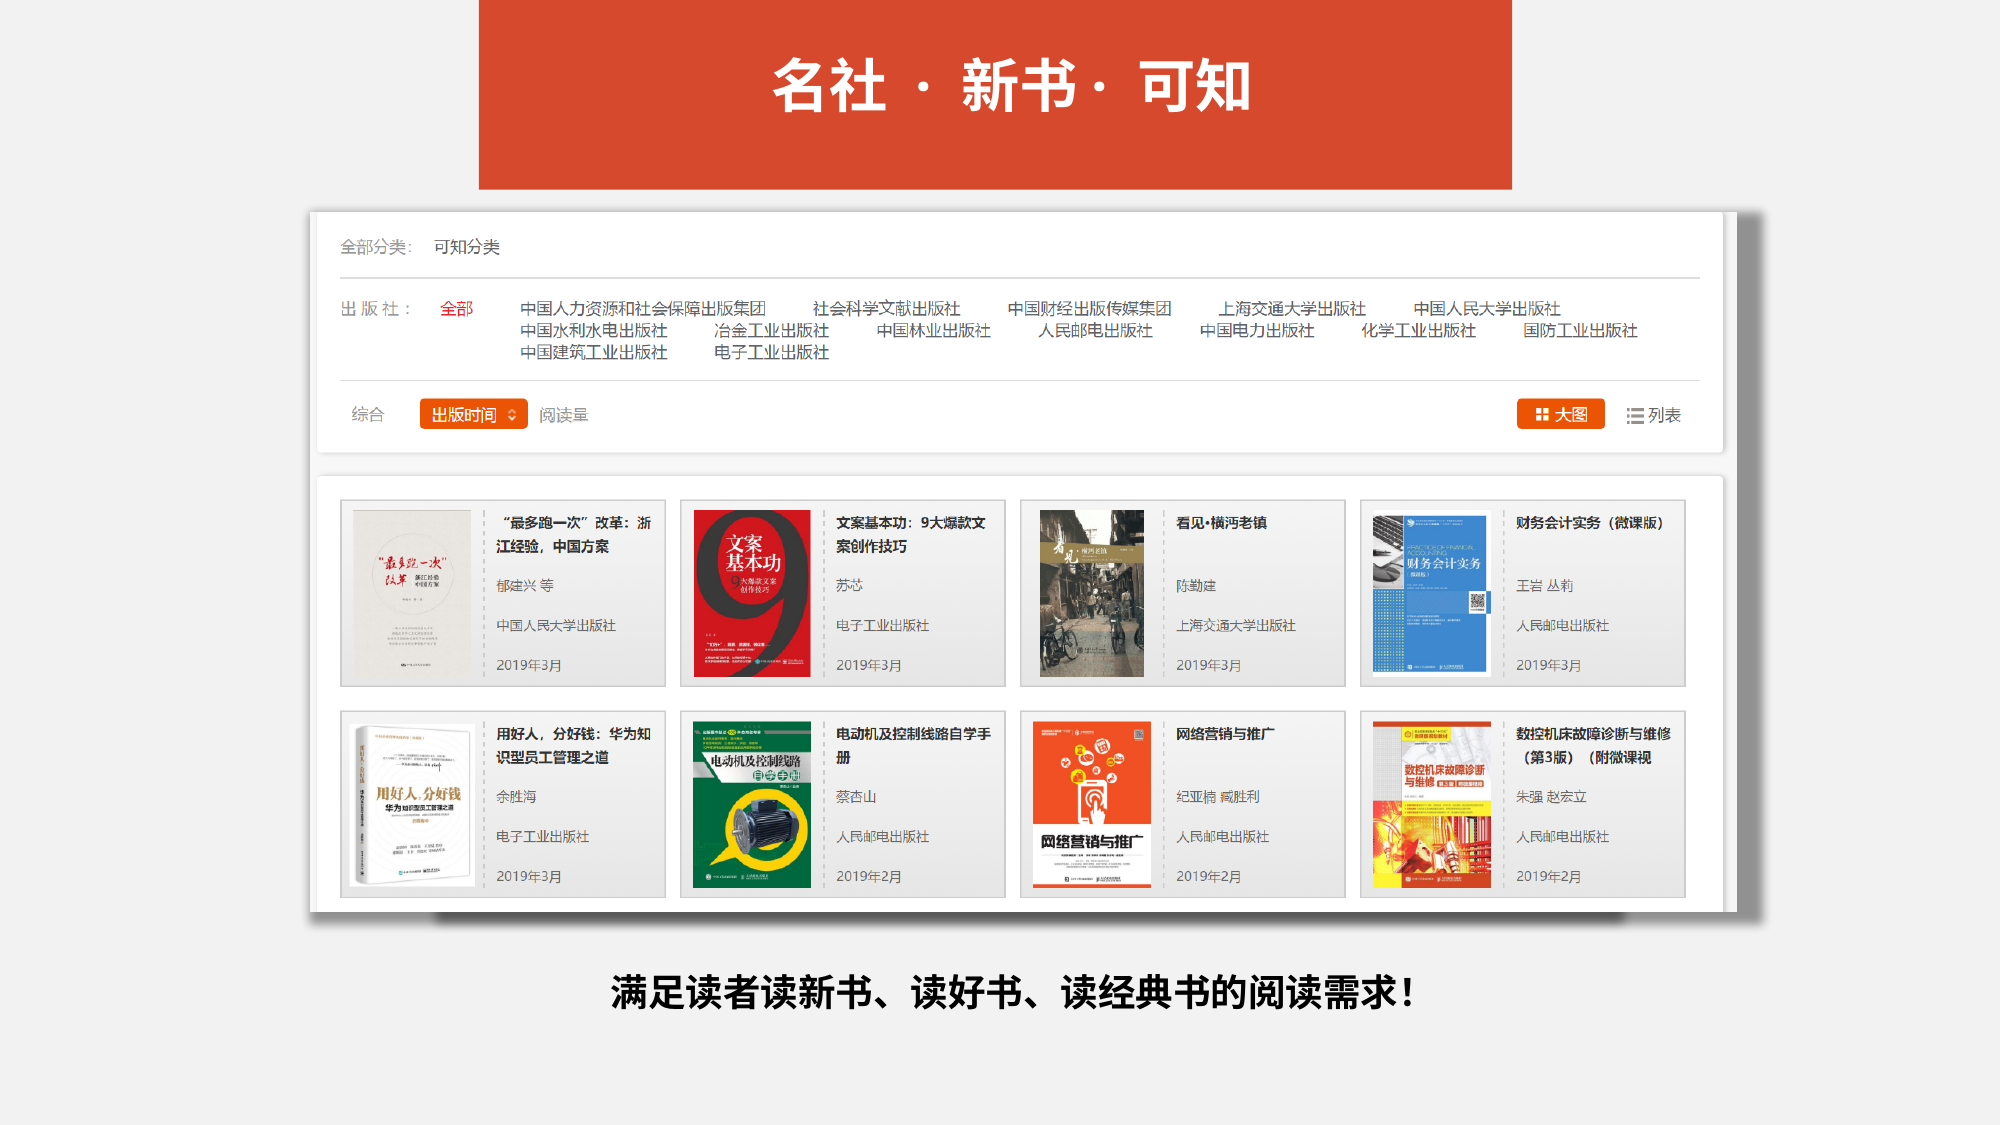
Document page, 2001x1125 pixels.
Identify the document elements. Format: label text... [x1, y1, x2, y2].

text_box 名社 · 新书· 可知 [552, 41, 1398, 155]
picture [310, 212, 1737, 912]
text_box 满足读者读新书、读好书、读经典书的阅读需求！ [595, 961, 1451, 1021]
